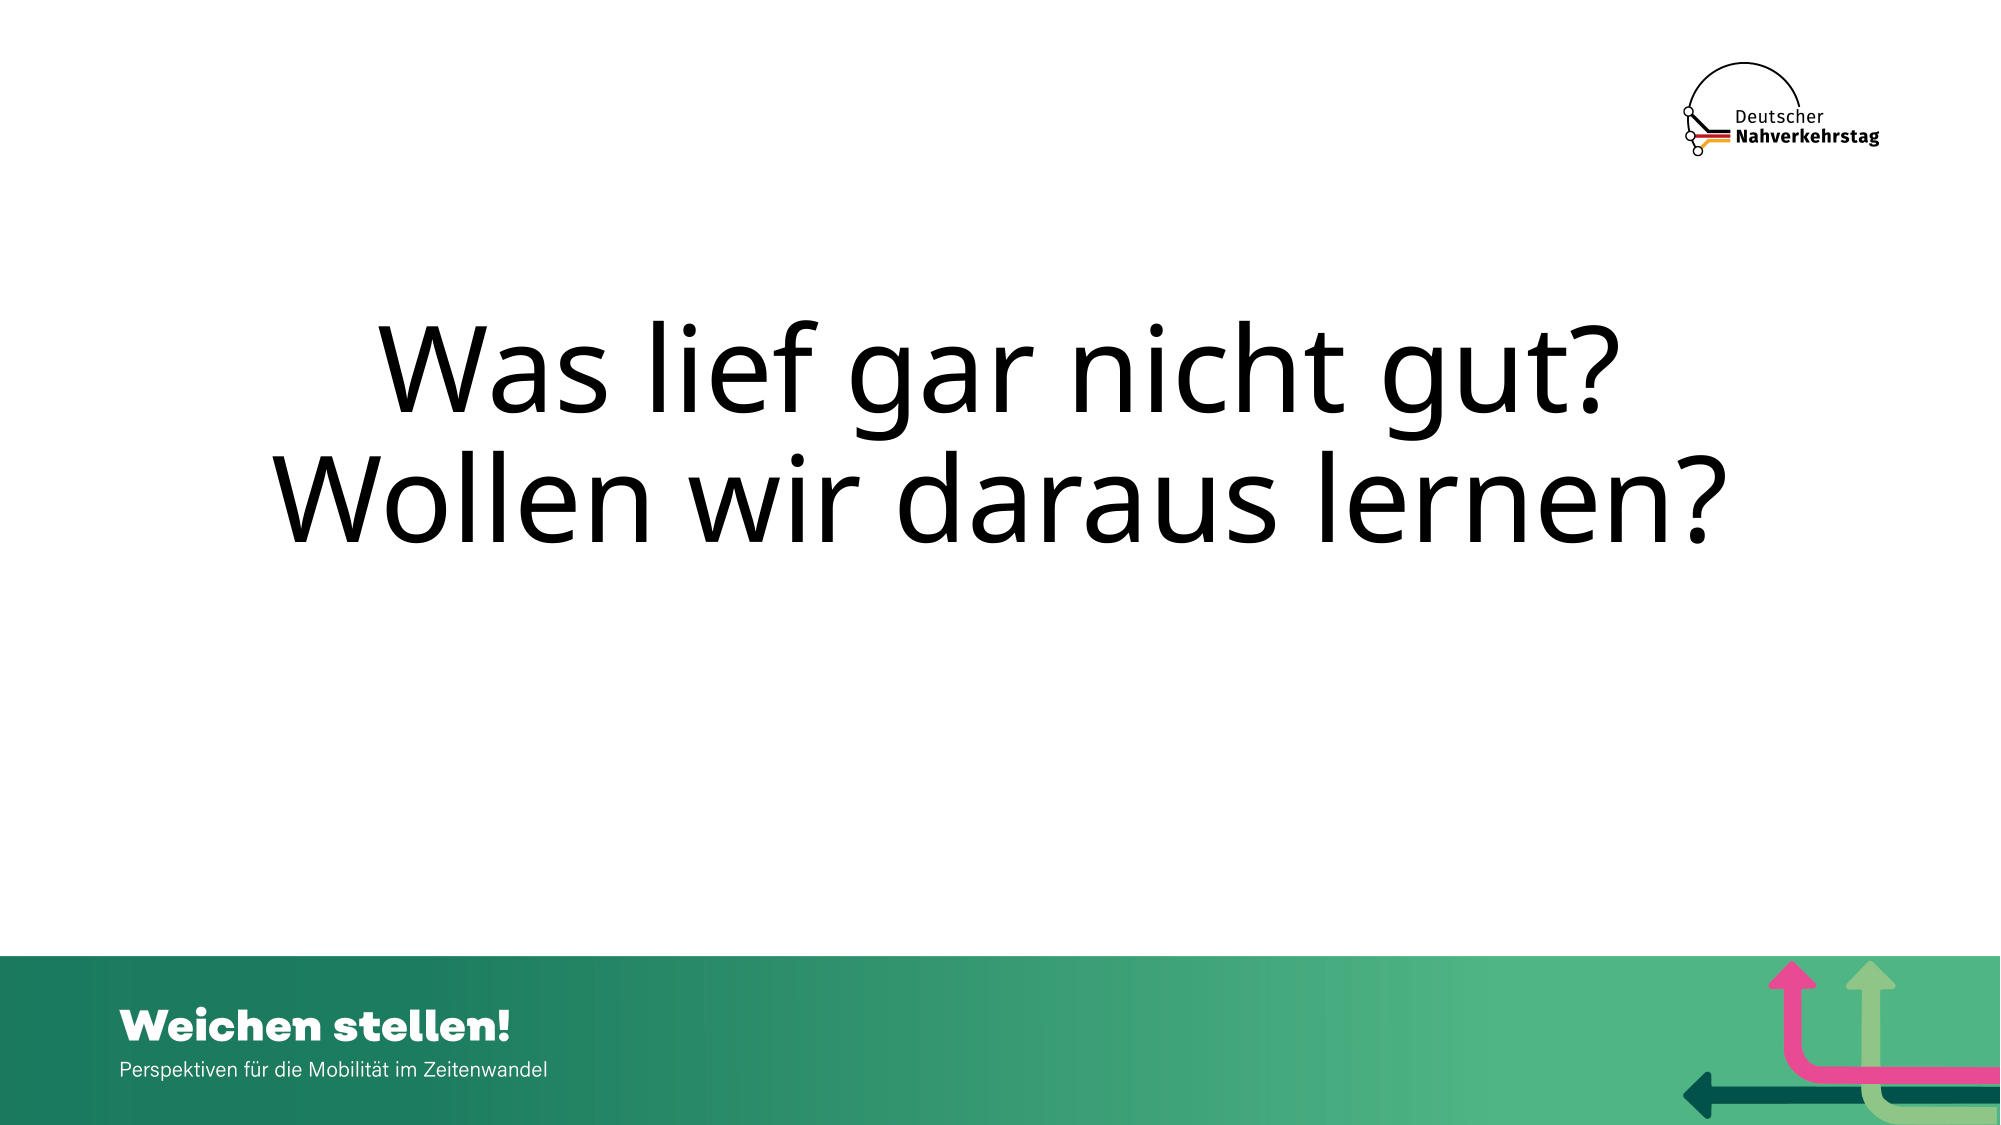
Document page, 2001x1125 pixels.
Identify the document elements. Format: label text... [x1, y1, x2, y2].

picture [0, 0, 2000, 1125]
title Was lief gar nicht gut? Wollen wir daraus lernen? [249, 184, 1750, 576]
